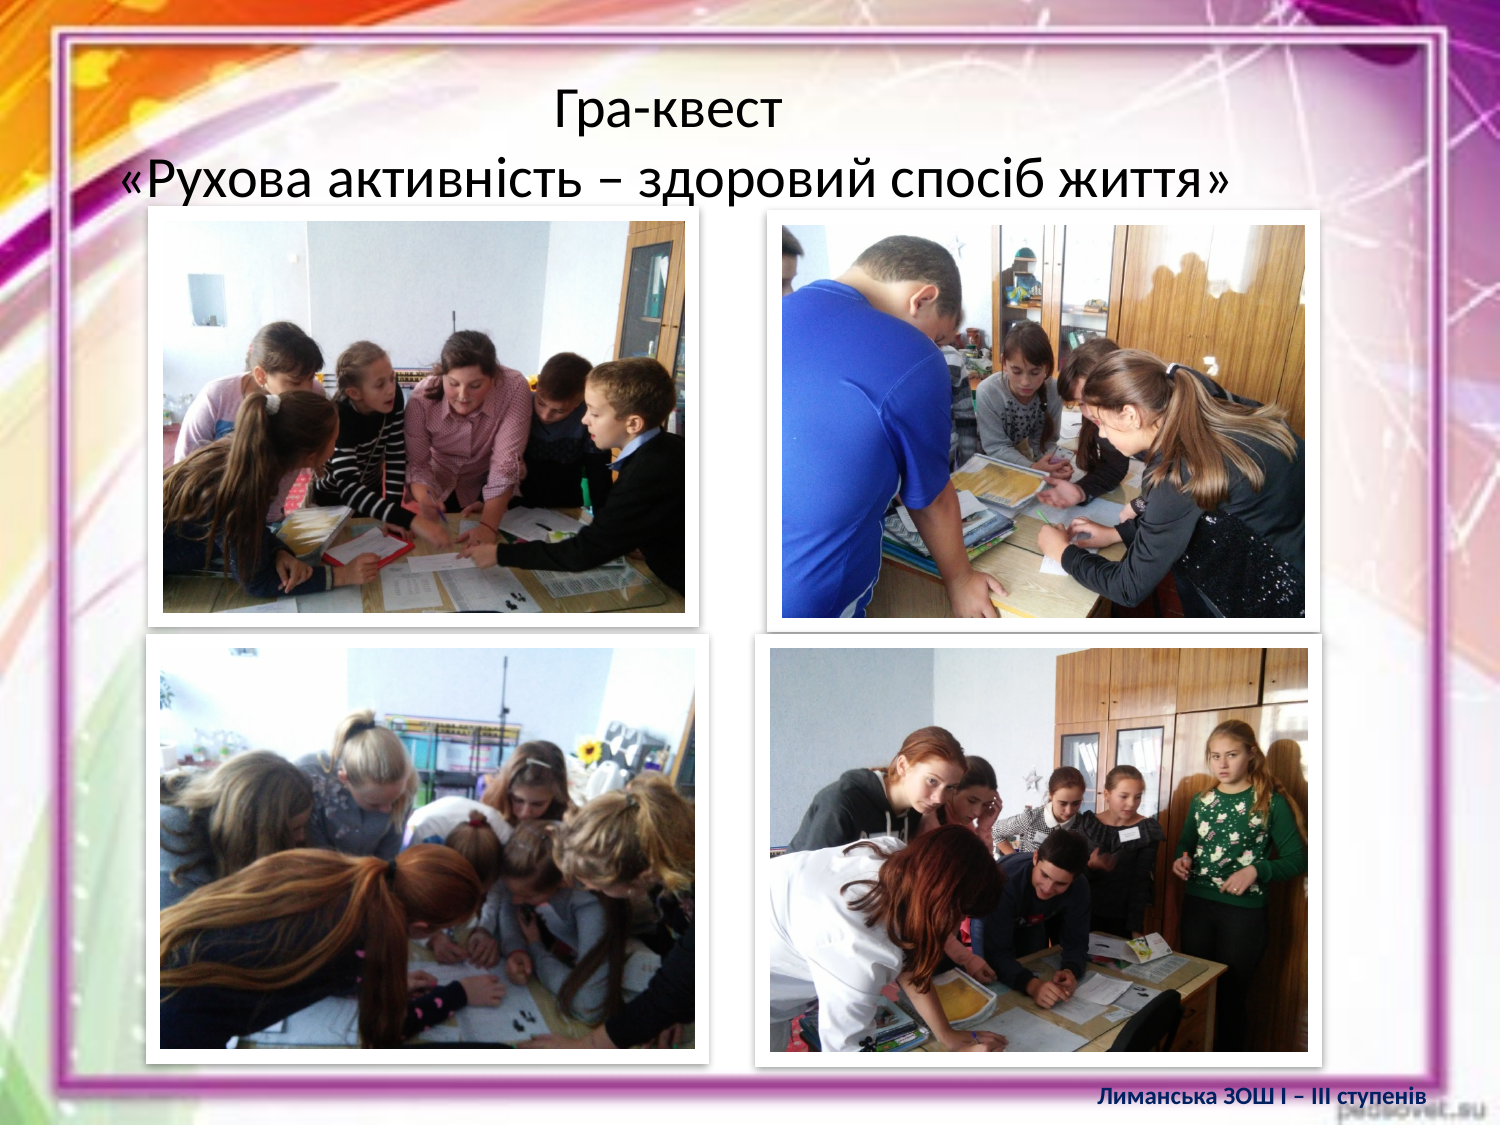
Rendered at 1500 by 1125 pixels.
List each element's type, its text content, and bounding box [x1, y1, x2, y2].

picture [162, 220, 686, 613]
footer Лиманська ЗОШ І – ІІІ ступенів [1025, 1065, 1500, 1125]
picture [781, 224, 1306, 618]
picture [769, 648, 1308, 1053]
picture [0, 0, 1500, 1125]
title Гра-квест «Рухова активність – здоровий спосіб життя» [0, 45, 1350, 233]
